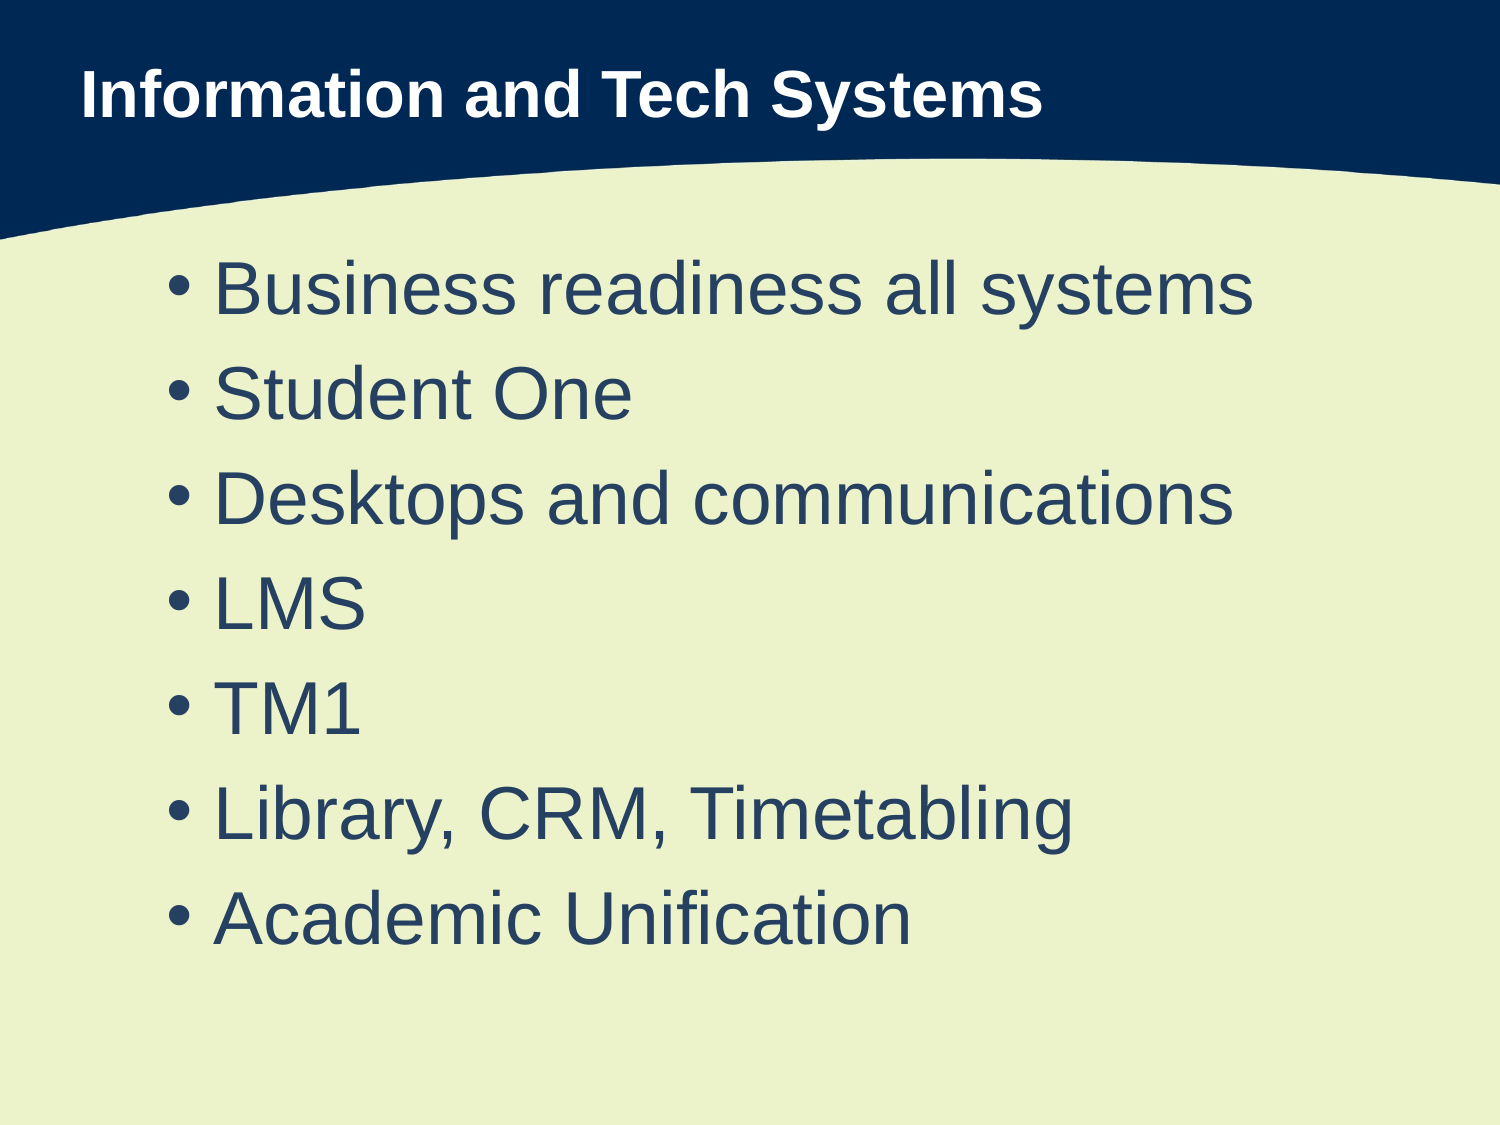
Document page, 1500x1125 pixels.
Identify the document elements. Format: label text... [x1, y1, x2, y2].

title Information and Tech Systems [64, 42, 1415, 139]
picture [0, 0, 1500, 1125]
list Business readiness all systems Student One Desktops and communications LMS TM1 Library, CRM, Timetabling Academic Unification [76, 231, 1427, 975]
